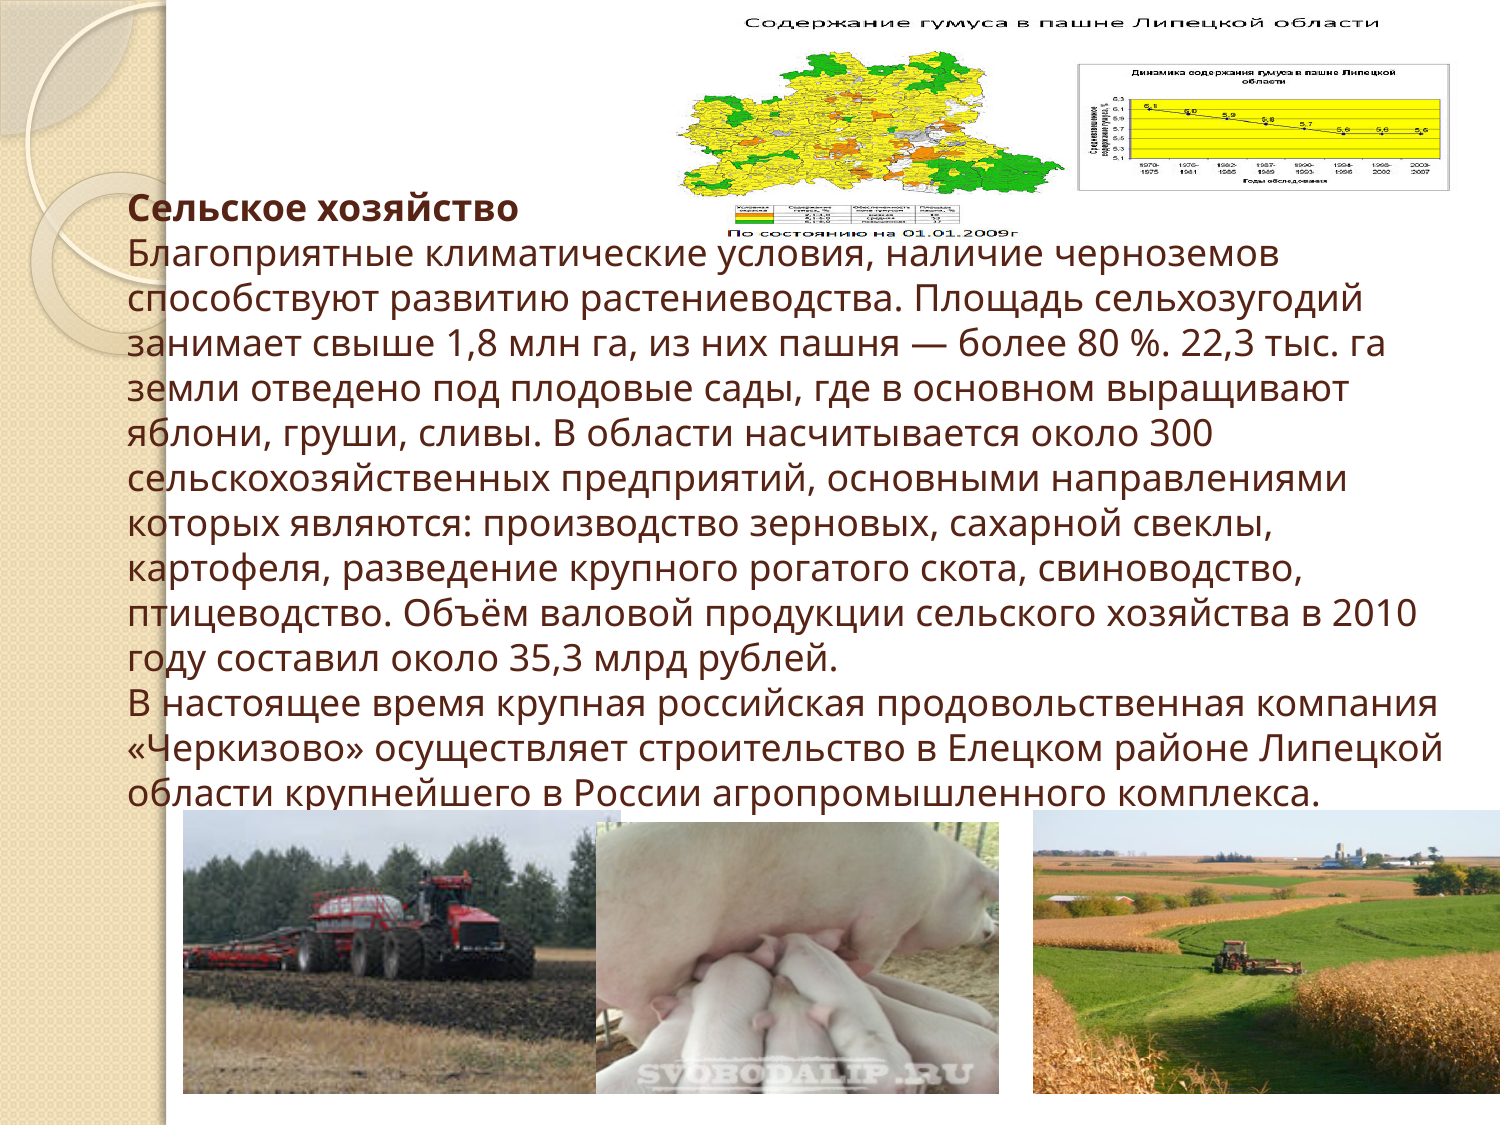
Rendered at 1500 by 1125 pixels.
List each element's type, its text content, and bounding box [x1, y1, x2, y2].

title Сельское хозяйство Благоприятные климатические условия, наличие чернозёмов способствуют развитию растениеводства. Площадь сельхозугодий занимает свыше 1,8 млн га, из них пашня — более 80 %. 22,3 тыс. га земли отведено под плодовые сады, где в основном выращивают яблони, груши, сливы. В области насчитывается около 300 сельскохозяйственных предприятий, основными направлениями которых являются: производство зерновых, сахарной свеклы, картофеля, разведение крупного рогатого скота, свиноводство, птицеводство. Объём валовой продукции сельского хозяйства в 2010 году составил около 35,3 млрд рублей. В настоящее время крупная российская продовольственная компания «Черкизово» осуществляет строительство в Елецком районе Липецкой области крупнейшего в России агропромышленного комплекса. [112, 30, 1500, 1012]
picture [1033, 810, 1500, 1095]
picture [667, 0, 1459, 244]
picture [182, 810, 999, 1095]
